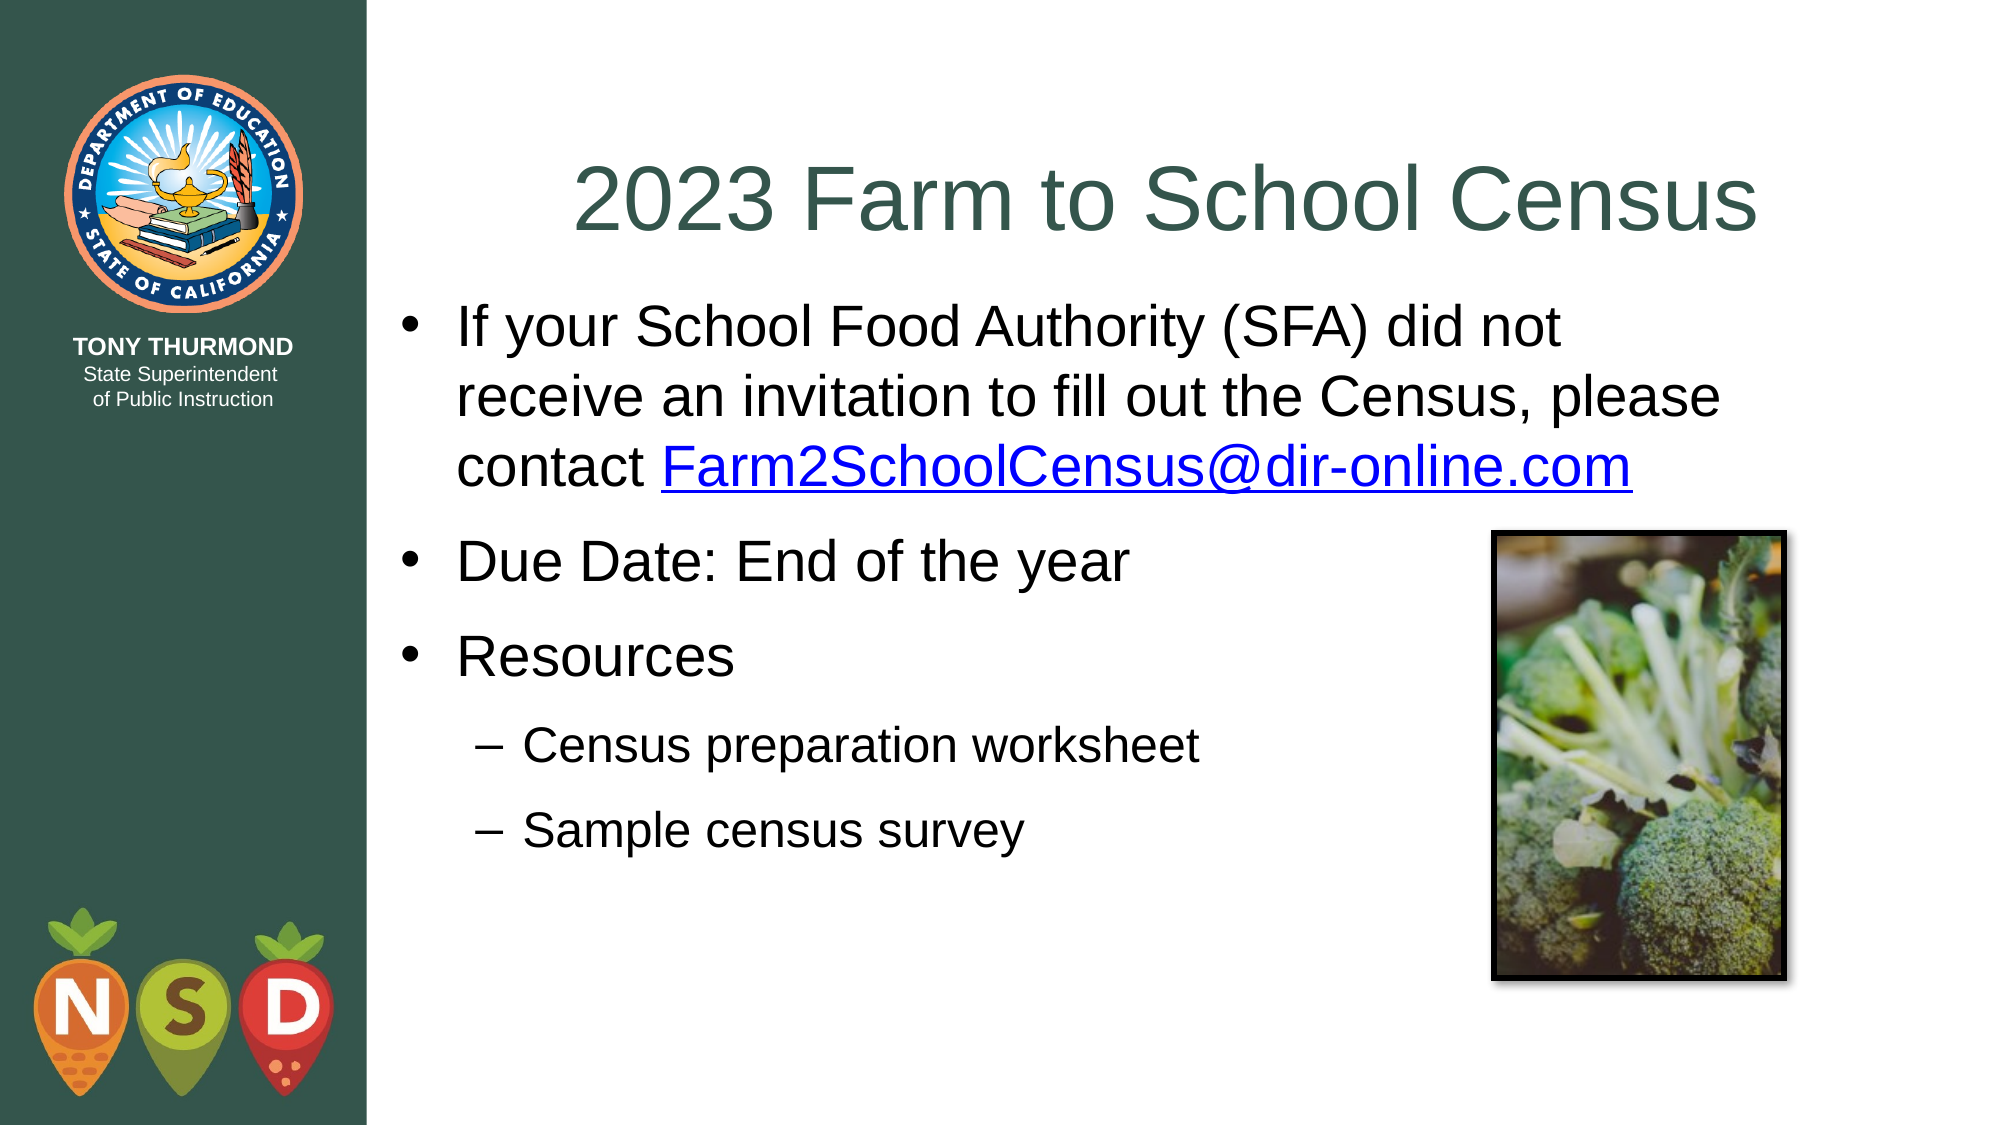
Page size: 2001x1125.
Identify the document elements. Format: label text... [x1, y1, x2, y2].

picture [13, 892, 354, 1108]
picture [64, 74, 303, 313]
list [1497, 536, 1781, 975]
title 2023 Farm to School Census [416, 99, 1917, 288]
list If your School Food Authority (SFA) did not receive an invitation to fill out the Census, please contact Farm2SchoolCensus@dir-online.com Due Date: End of the year Resources Census preparation worksheet Sample census survey [385, 280, 1775, 1020]
